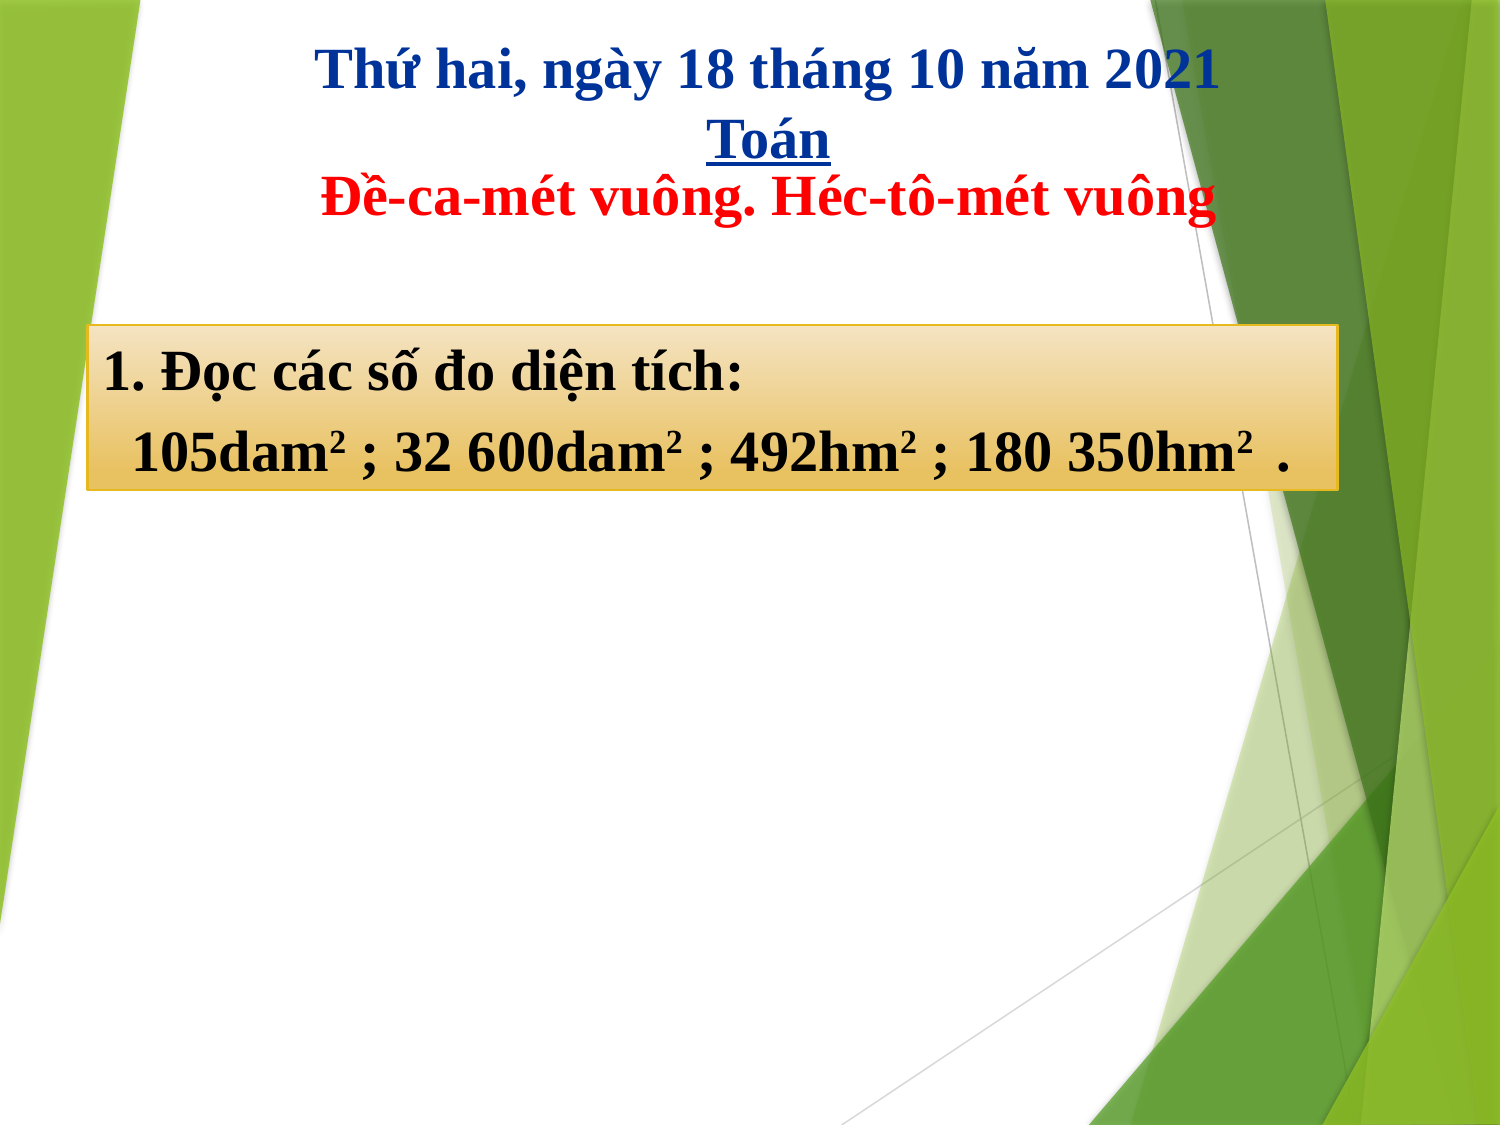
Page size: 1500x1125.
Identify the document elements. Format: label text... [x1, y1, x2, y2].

text_box Thứ hai, ngày 18 tháng 10 năm 2021 Toán [274, 23, 1263, 178]
text_box 1. Đọc các số đo diện tích: 105dam2 ; 32 600dam2 ; 492hm2 ; 180 350hm2 . [86, 324, 1339, 491]
text_box Đề-ca-mét vuông. Héc-tô-mét vuông [150, 149, 1388, 235]
